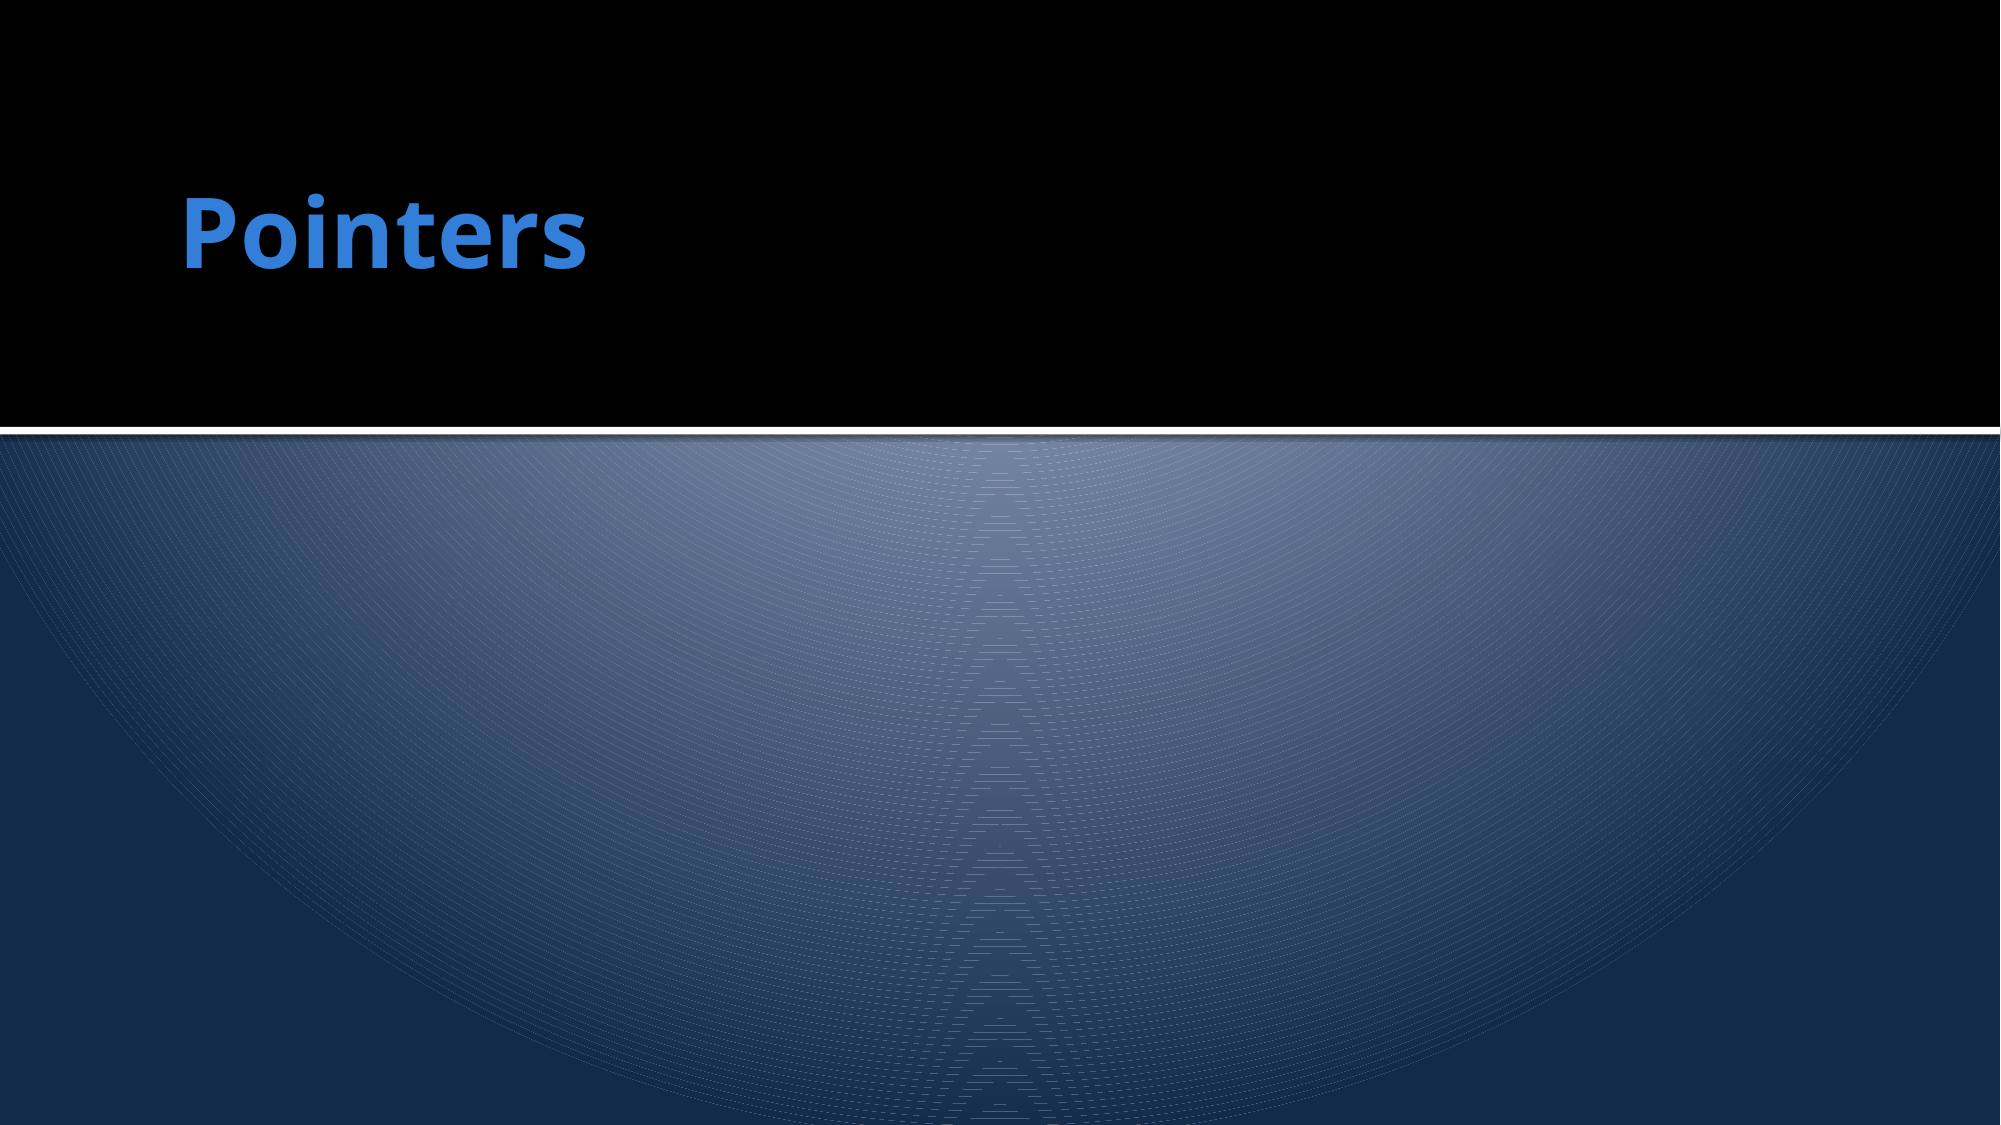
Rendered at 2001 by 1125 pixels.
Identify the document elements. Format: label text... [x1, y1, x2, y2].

title Pointers [163, 19, 1917, 288]
